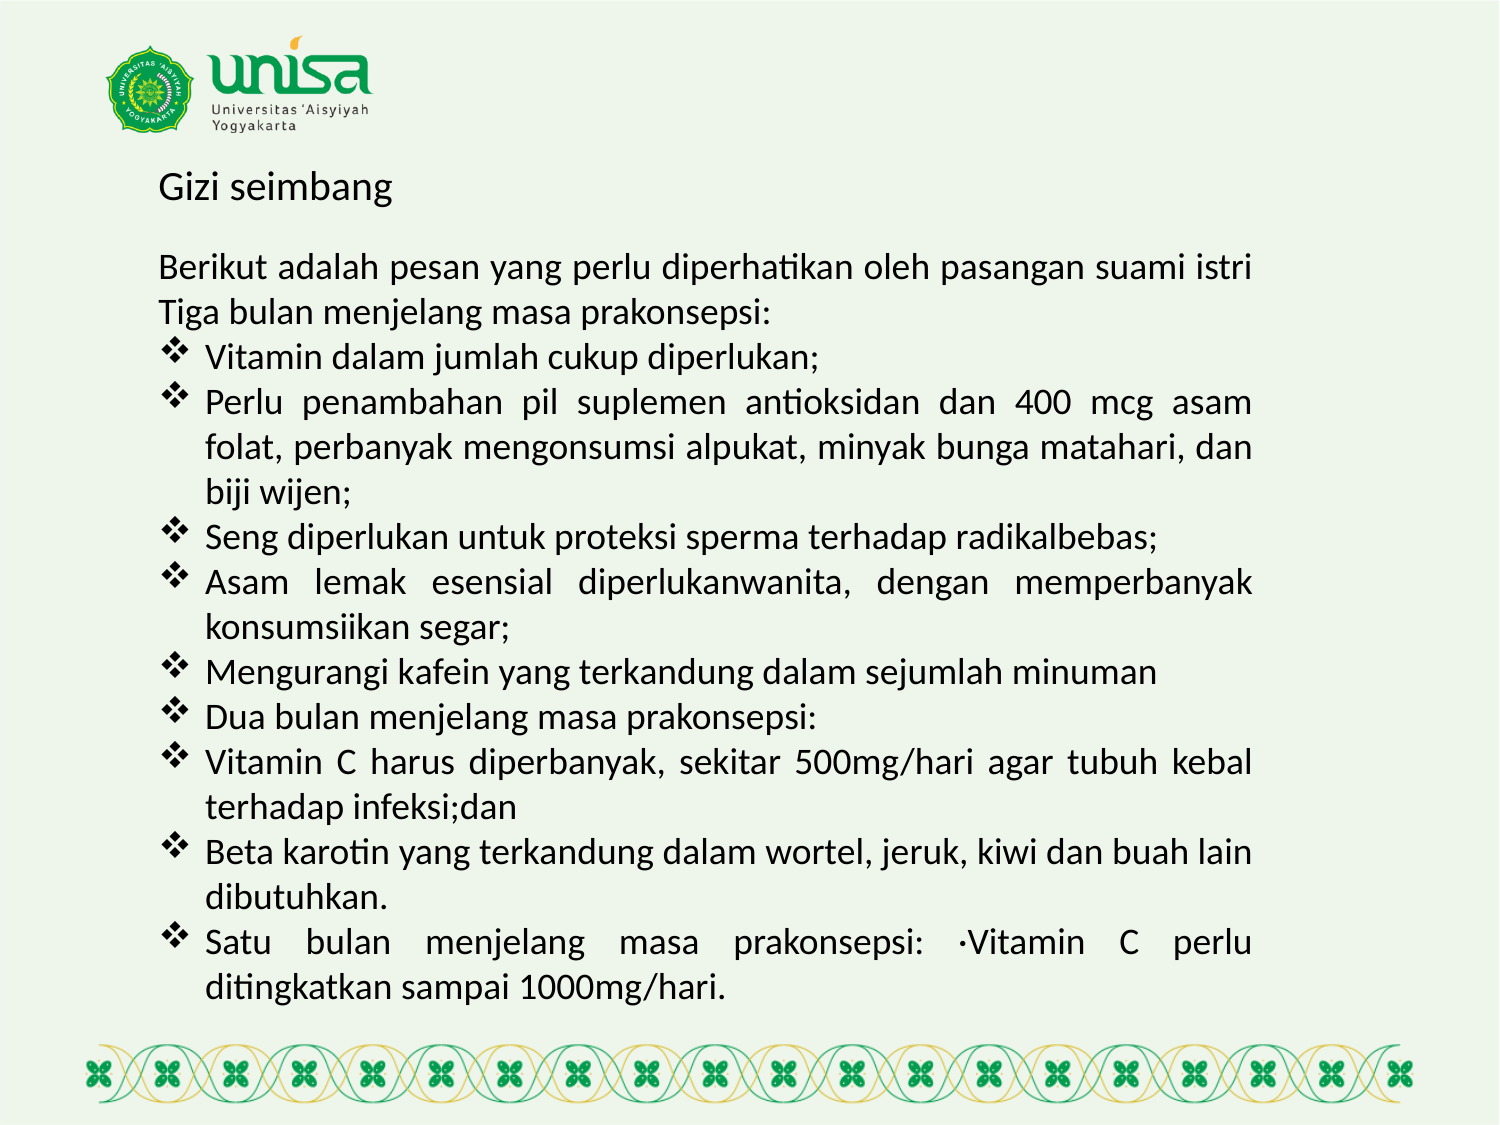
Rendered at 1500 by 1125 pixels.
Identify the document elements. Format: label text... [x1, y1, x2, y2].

picture [0, 0, 1500, 1125]
text_box Berikut adalah pesan yang perlu diperhatikan oleh pasangan suami istri Tiga bulan menjelang masa prakonsepsi: Vitamin dalam jumlah cukup diperlukan; Perlu penambahan pil suplemen antioksidan dan 400 mcg asam folat, perbanyak mengonsumsi alpukat, minyak bunga matahari, dan biji wijen; Seng diperlukan untuk proteksi sperma terhadap radikalbebas; Asam lemak esensial diperlukanwanita, dengan memperbanyak konsumsiikan segar; Mengurangi kafein yang terkandung dalam sejumlah minuman Dua bulan menjelang masa prakonsepsi: Vitamin C harus diperbanyak, sekitar 500mg/hari agar tubuh kebal terhadap infeksi;dan Beta karotin yang terkandung dalam wortel, jeruk, kiwi dan buah lain dibutuhkan. Satu bulan menjelang masa prakonsepsi: ·Vitamin C perlu ditingkatkan sampai 1000mg/hari. [143, 234, 1269, 1015]
text_box Gizi seimbang [143, 150, 1070, 216]
